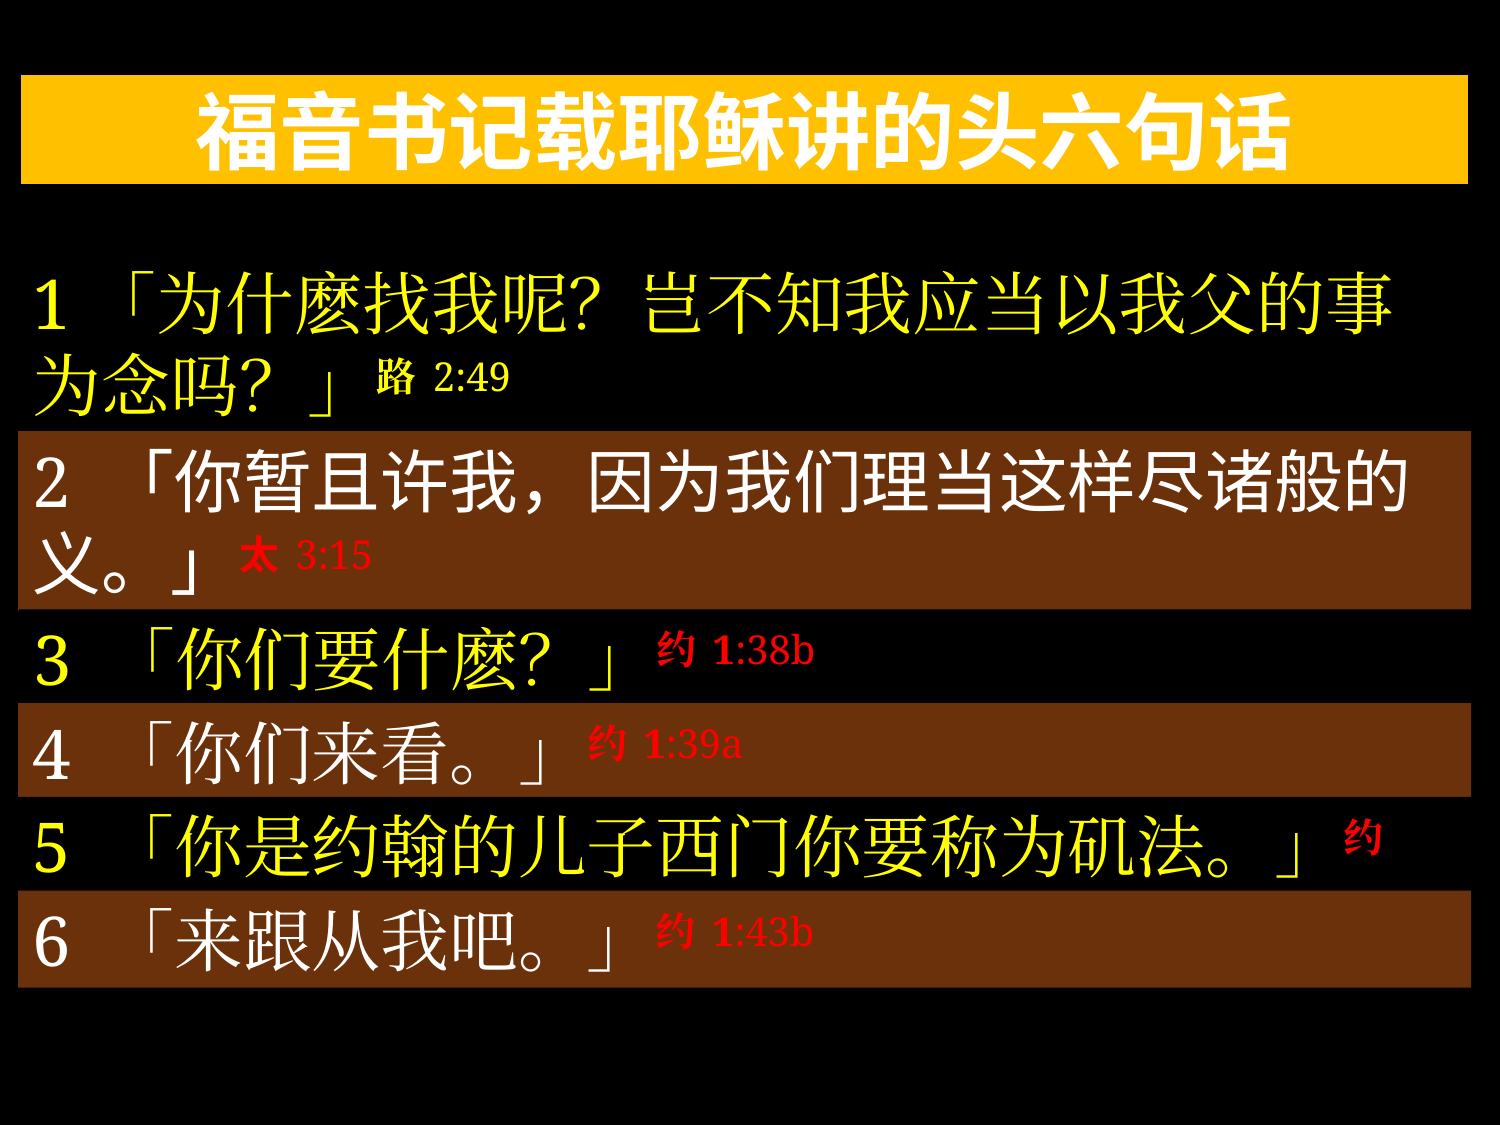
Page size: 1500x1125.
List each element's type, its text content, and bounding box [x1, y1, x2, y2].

text_box 2 「你暂且许我，因为我们理当这样尽诸般的义。」太3:15 [18, 431, 1472, 609]
text_box 4 「你们来看。」约1:39a [18, 703, 1472, 796]
text_box 1「为什麽找我呢？岂不知我应当以我父的事为念吗？」路2:49 [18, 253, 1472, 431]
text_box 3 「你们要什麽？」约1:38b [18, 609, 1472, 703]
text_box 福音书记载耶稣讲的头六句话 [18, 71, 1472, 188]
text_box 5 「你是约翰的儿子西门你要称为矶法。」约1:42 [18, 796, 1482, 977]
text_box 6 「来跟从我吧。」约1:43b [18, 890, 1472, 988]
